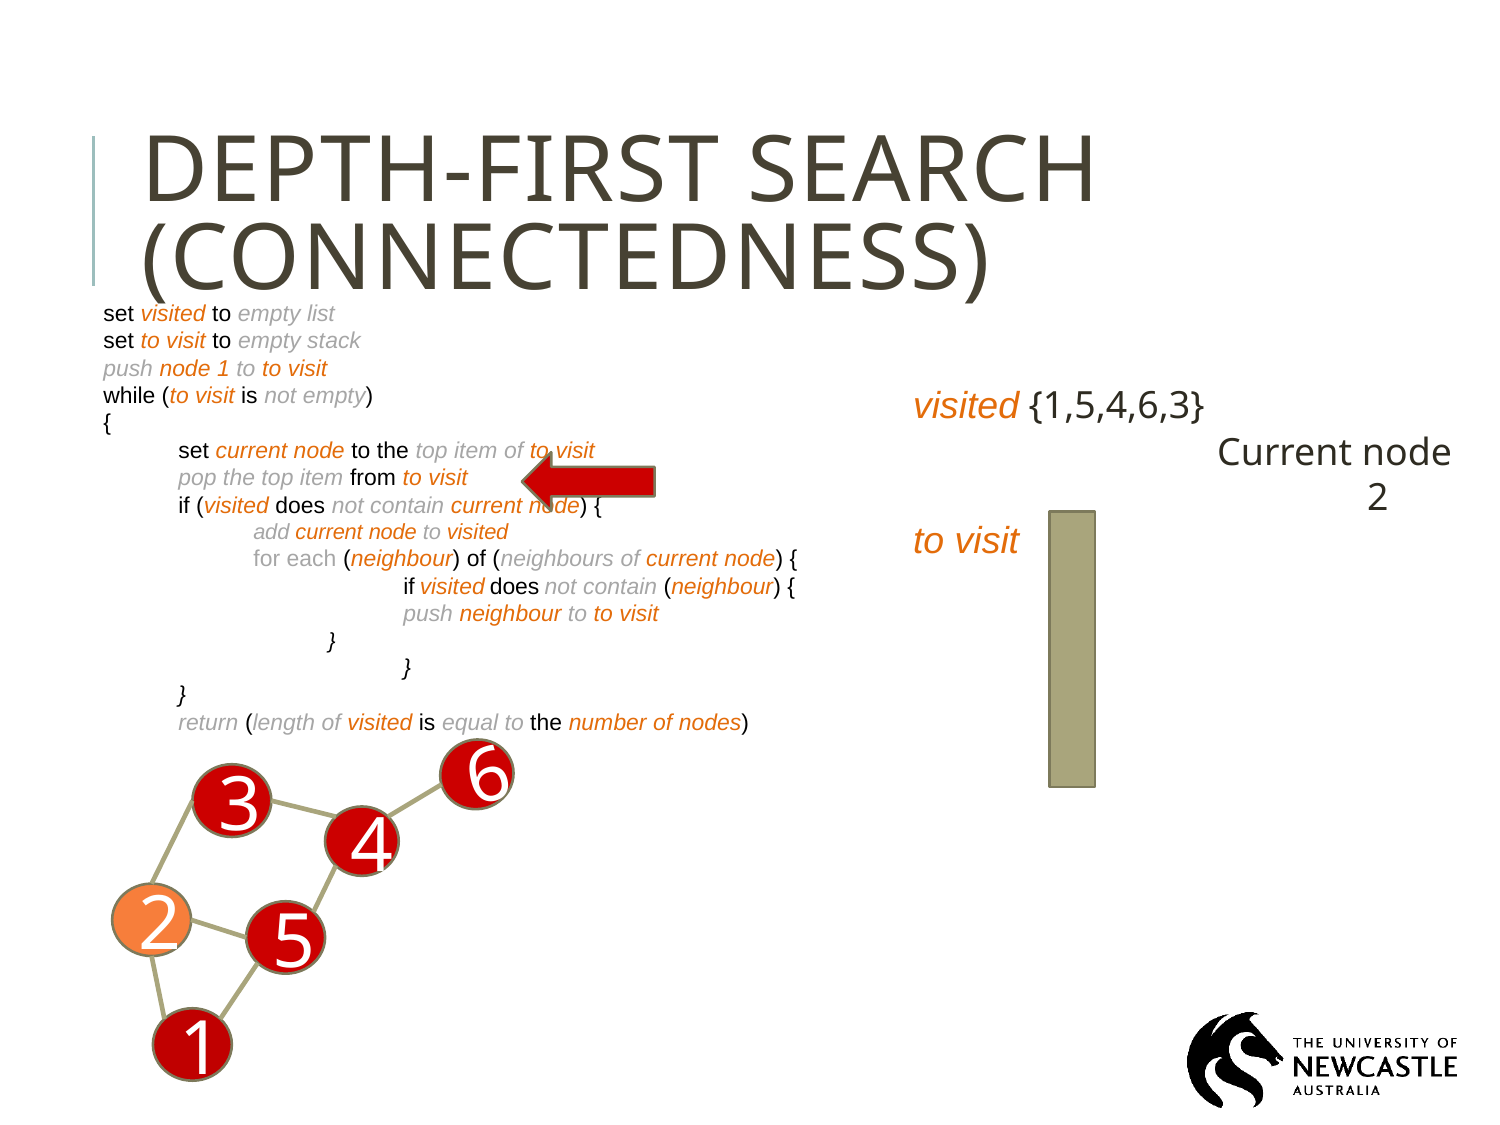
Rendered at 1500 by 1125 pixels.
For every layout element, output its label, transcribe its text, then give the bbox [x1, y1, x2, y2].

text_box [1048, 510, 1096, 788]
text_box visited {1,5,4,6,3} to visit [898, 373, 1220, 569]
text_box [111, 739, 514, 1081]
title Depth-First Search (Connectedness) [126, 96, 1322, 342]
text_box Current node 2 [1202, 420, 1467, 526]
text_box set visited to empty list set to visit to empty stack push node 1 to to visit while (to visit is not empty) { set current node to the top item of to visit pop the top item from to visit if (visited does not contain current node) { add current node to visited for each (neighbour) of (neighbours of current node) { if visited does not contain (neighbour) { push neighbour to to visit } } } return (length of visited is equal to the number of nodes) [88, 290, 845, 743]
picture [1187, 1012, 1457, 1108]
text_box [520, 450, 656, 513]
